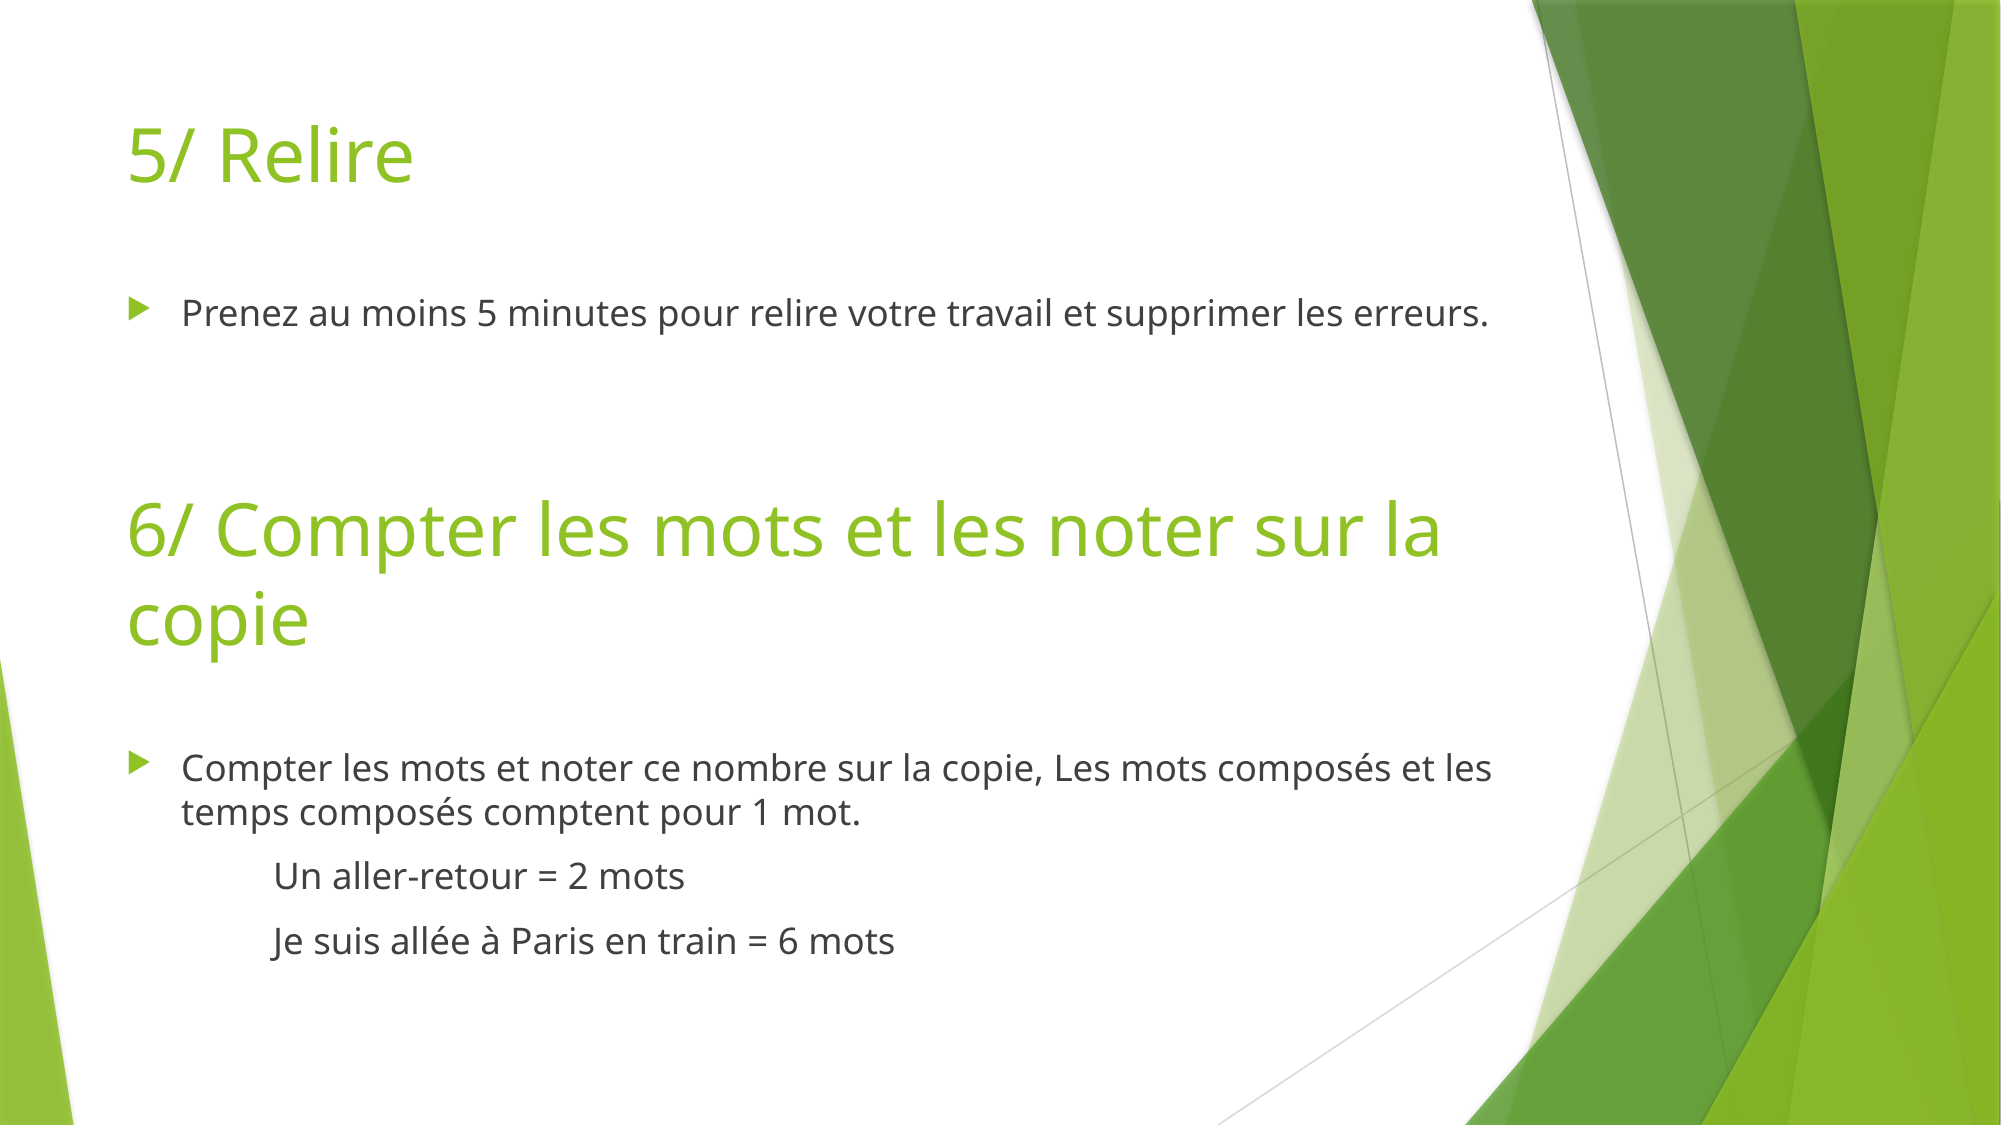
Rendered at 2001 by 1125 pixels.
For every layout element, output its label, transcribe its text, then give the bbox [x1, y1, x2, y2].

list Prenez au moins 5 minutes pour relire votre travail et supprimer les erreurs. 6/ Compter les mots et les noter sur la copie Compter les mots et noter ce nombre sur la copie, Les mots composés et les temps composés comptent pour 1 mot. Un aller-retour = 2 mots Je suis allée à Paris en train = 6 mots [111, 282, 1522, 1003]
title 5/ Relire [111, 99, 1522, 282]
